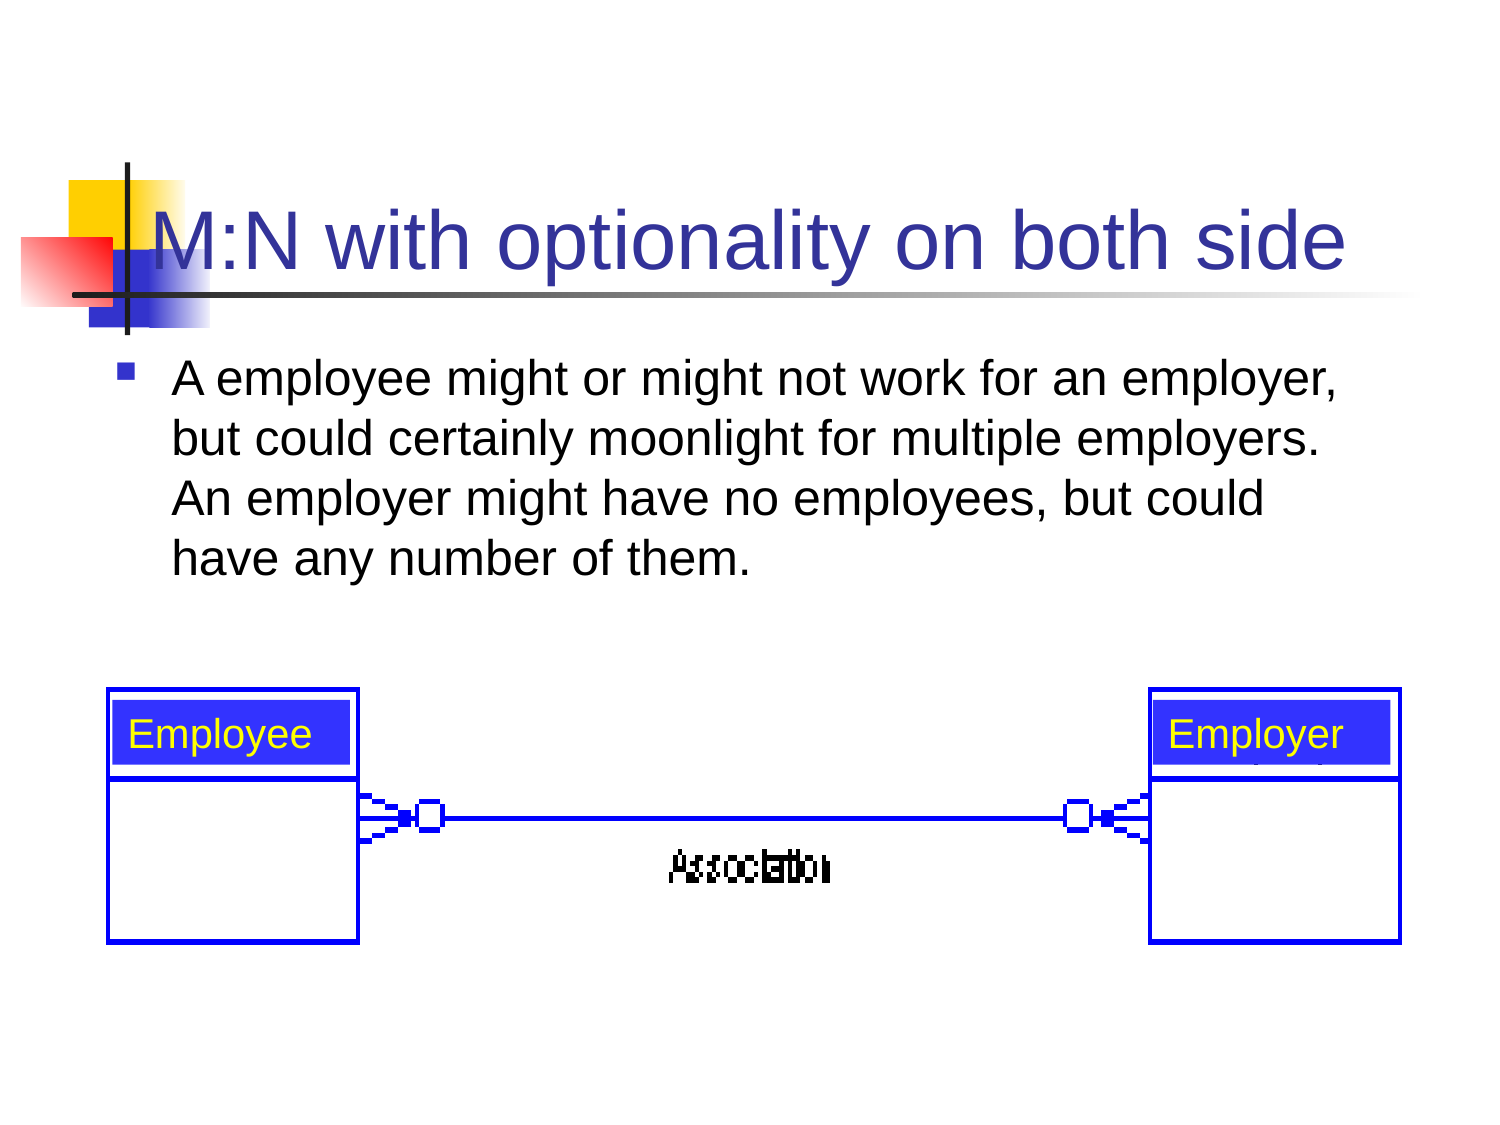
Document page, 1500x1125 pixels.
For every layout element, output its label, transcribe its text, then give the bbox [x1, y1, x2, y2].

list A employee might or might not work for an employer, but could certainly moonlight for multiple employers. An employer might have no employees, but could have any number of them. [99, 337, 1388, 600]
picture [105, 687, 1407, 951]
title M:N with optionality on both side [134, 106, 1410, 294]
